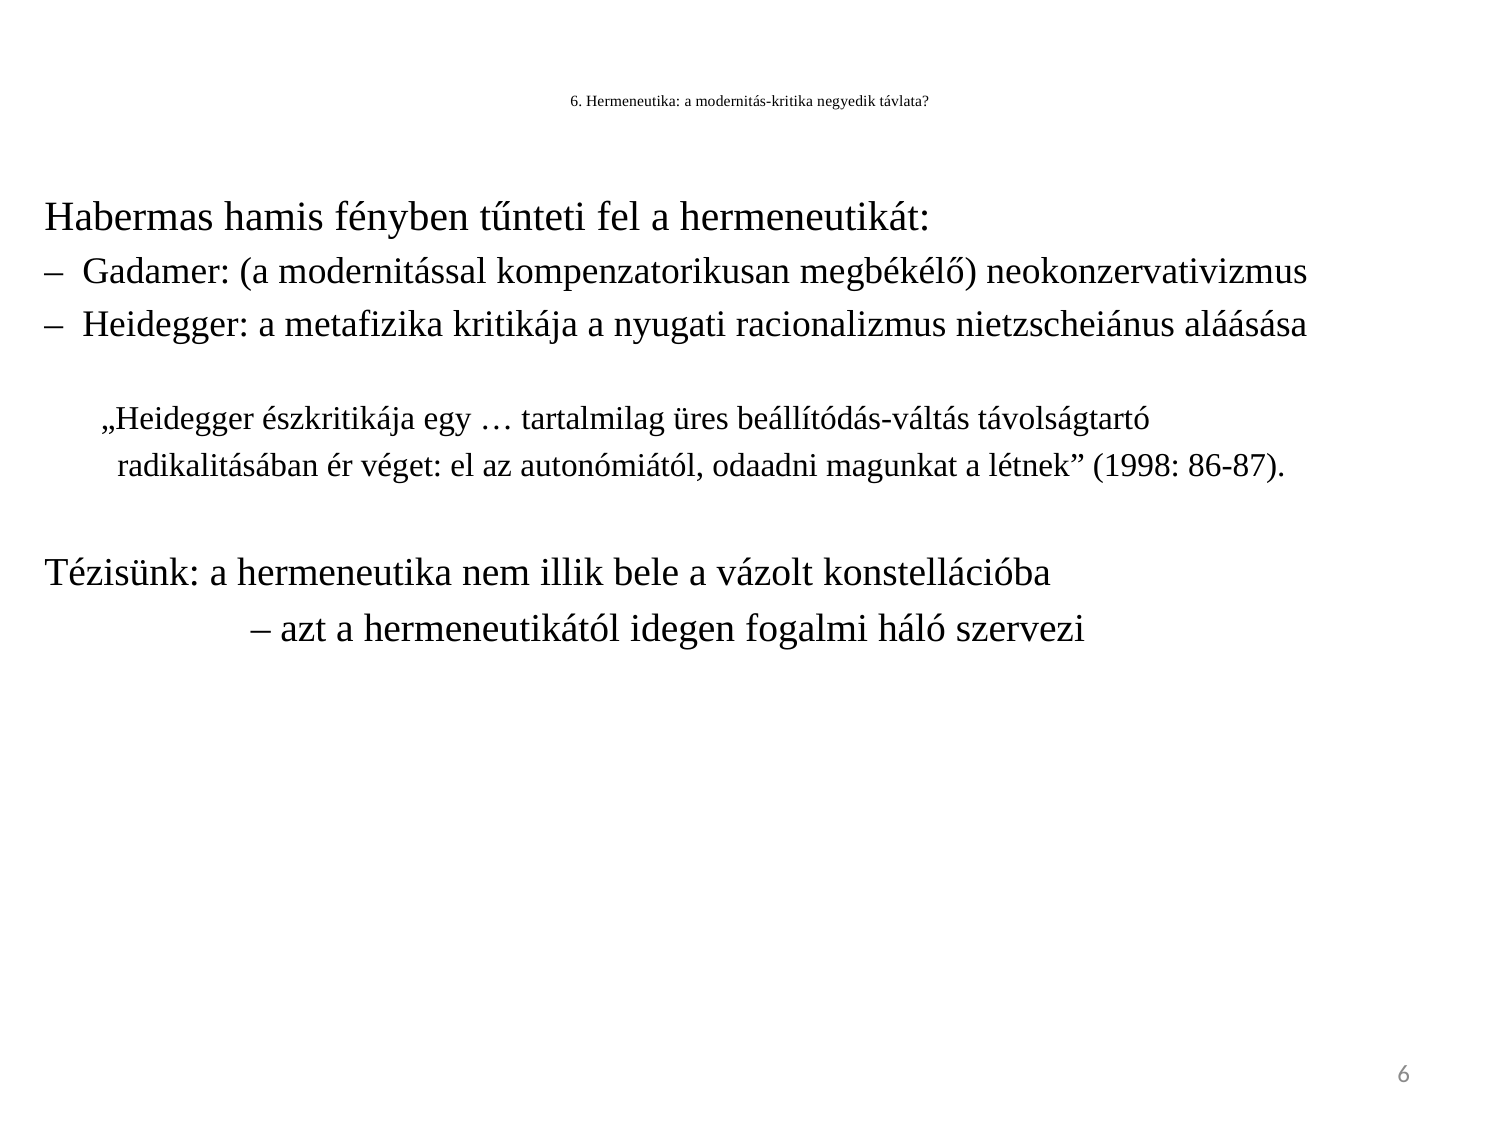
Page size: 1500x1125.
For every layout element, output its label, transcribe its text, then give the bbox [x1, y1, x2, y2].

title 6. Hermeneutika: a modernitás-kritika negyedik távlata? [75, 45, 1425, 101]
slide_number 6 [1074, 1042, 1425, 1103]
list Habermas hamis fényben tűnteti fel a hermeneutikát: ‒ Gadamer: (a modernitással kompenzatorikusan megbékélő) neokonzervativizmus ‒ Heidegger: a metafizika kritikája a nyugati racionalizmus nietzscheiánus aláásása „Heidegger észkritikája egy … tartalmilag üres beállítódás-váltás távolságtartó radikalitásában ér véget: el az autonómiától, odaadni magunkat a létnek” (1998: 86-87). Tézisünk: a hermeneutika nem illik bele a vázolt konstellációba – azt a hermeneutikától idegen fogalmi háló szervezi [29, 101, 1459, 1094]
